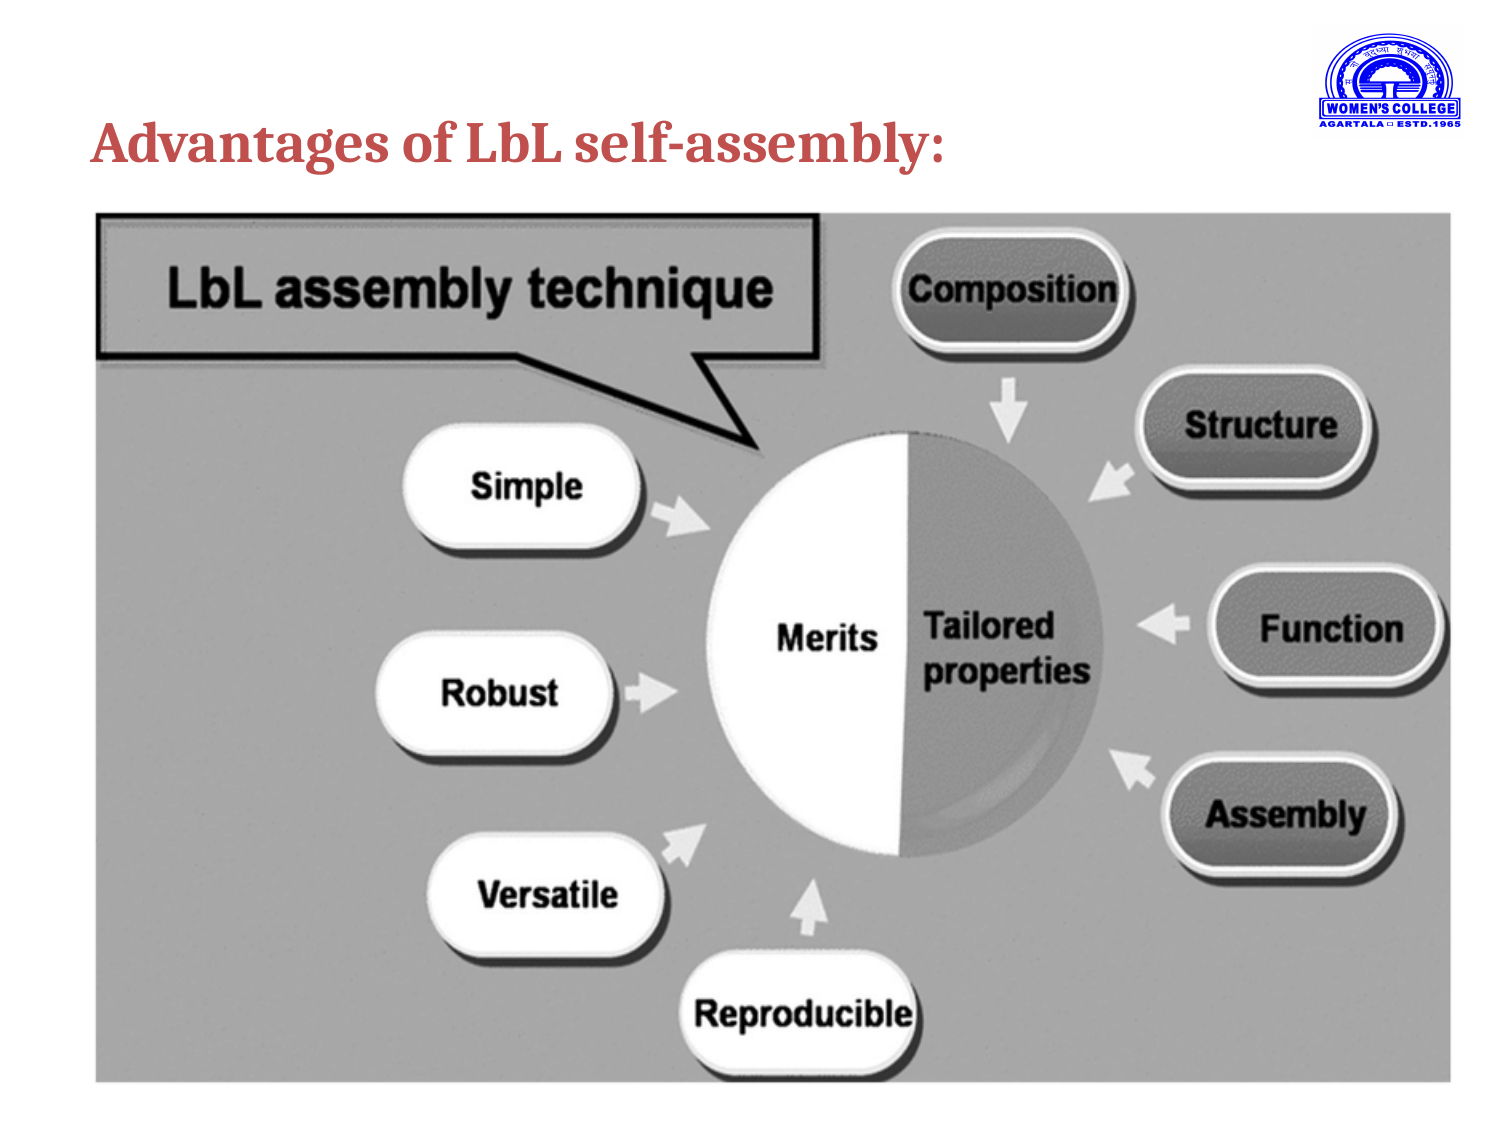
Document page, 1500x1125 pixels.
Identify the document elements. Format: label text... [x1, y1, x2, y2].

picture [93, 210, 1454, 1086]
title Advantages of LbL self-assembly: [75, 45, 1425, 233]
picture [1312, 23, 1466, 141]
